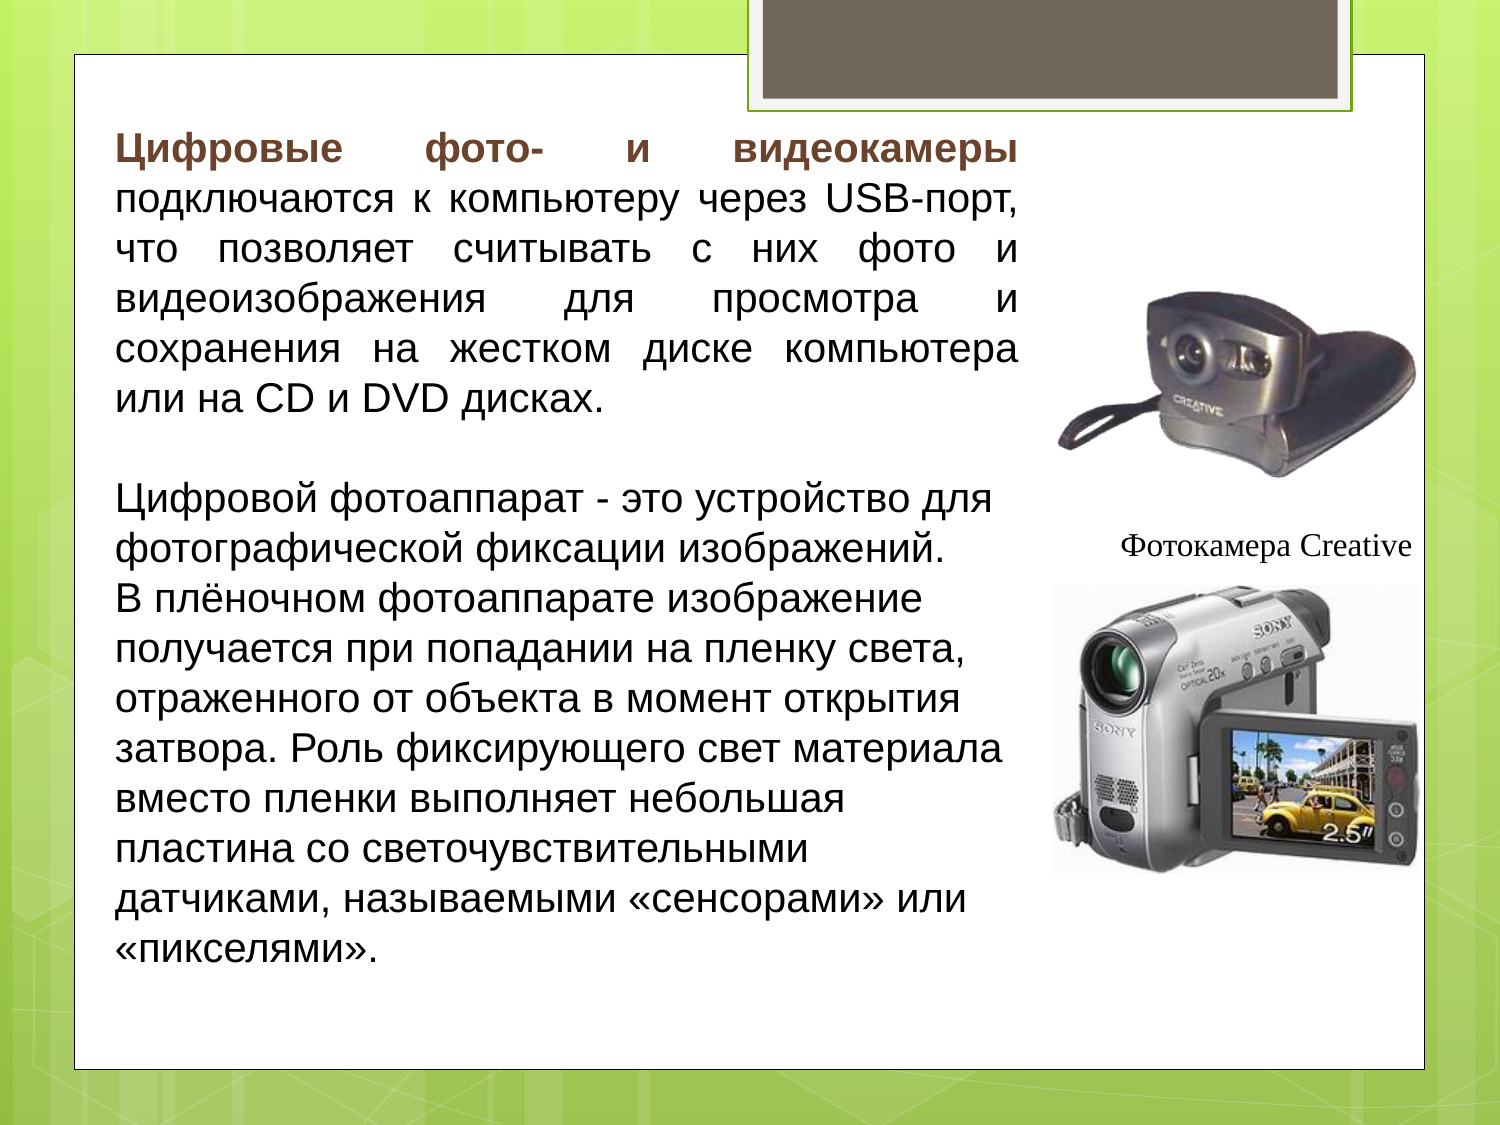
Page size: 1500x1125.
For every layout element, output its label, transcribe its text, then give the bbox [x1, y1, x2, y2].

text_box Цифровые фото- и видеокамеры подключаются к компьютеру через USB-порт, что позволяет считывать с них фото и видеоизображения для просмотра и сохранения на жестком диске компьютера или на СD и DVD дисках. Цифровой фотоаппарат - это устройство для фотографической фиксации изображений. В плёночном фотоаппарате изображение получается при попадании на пленку света, отраженного от объекта в момент открытия затвора. Роль фиксирующего свет материала вместо пленки выполняет небольшая пластина со светочувствительными датчиками, называемыми «сенсорами» или «пикселями». [100, 113, 1034, 1029]
text_box Фотокамера Creative [1105, 515, 1428, 570]
picture [1056, 290, 1418, 479]
picture [1052, 585, 1420, 875]
